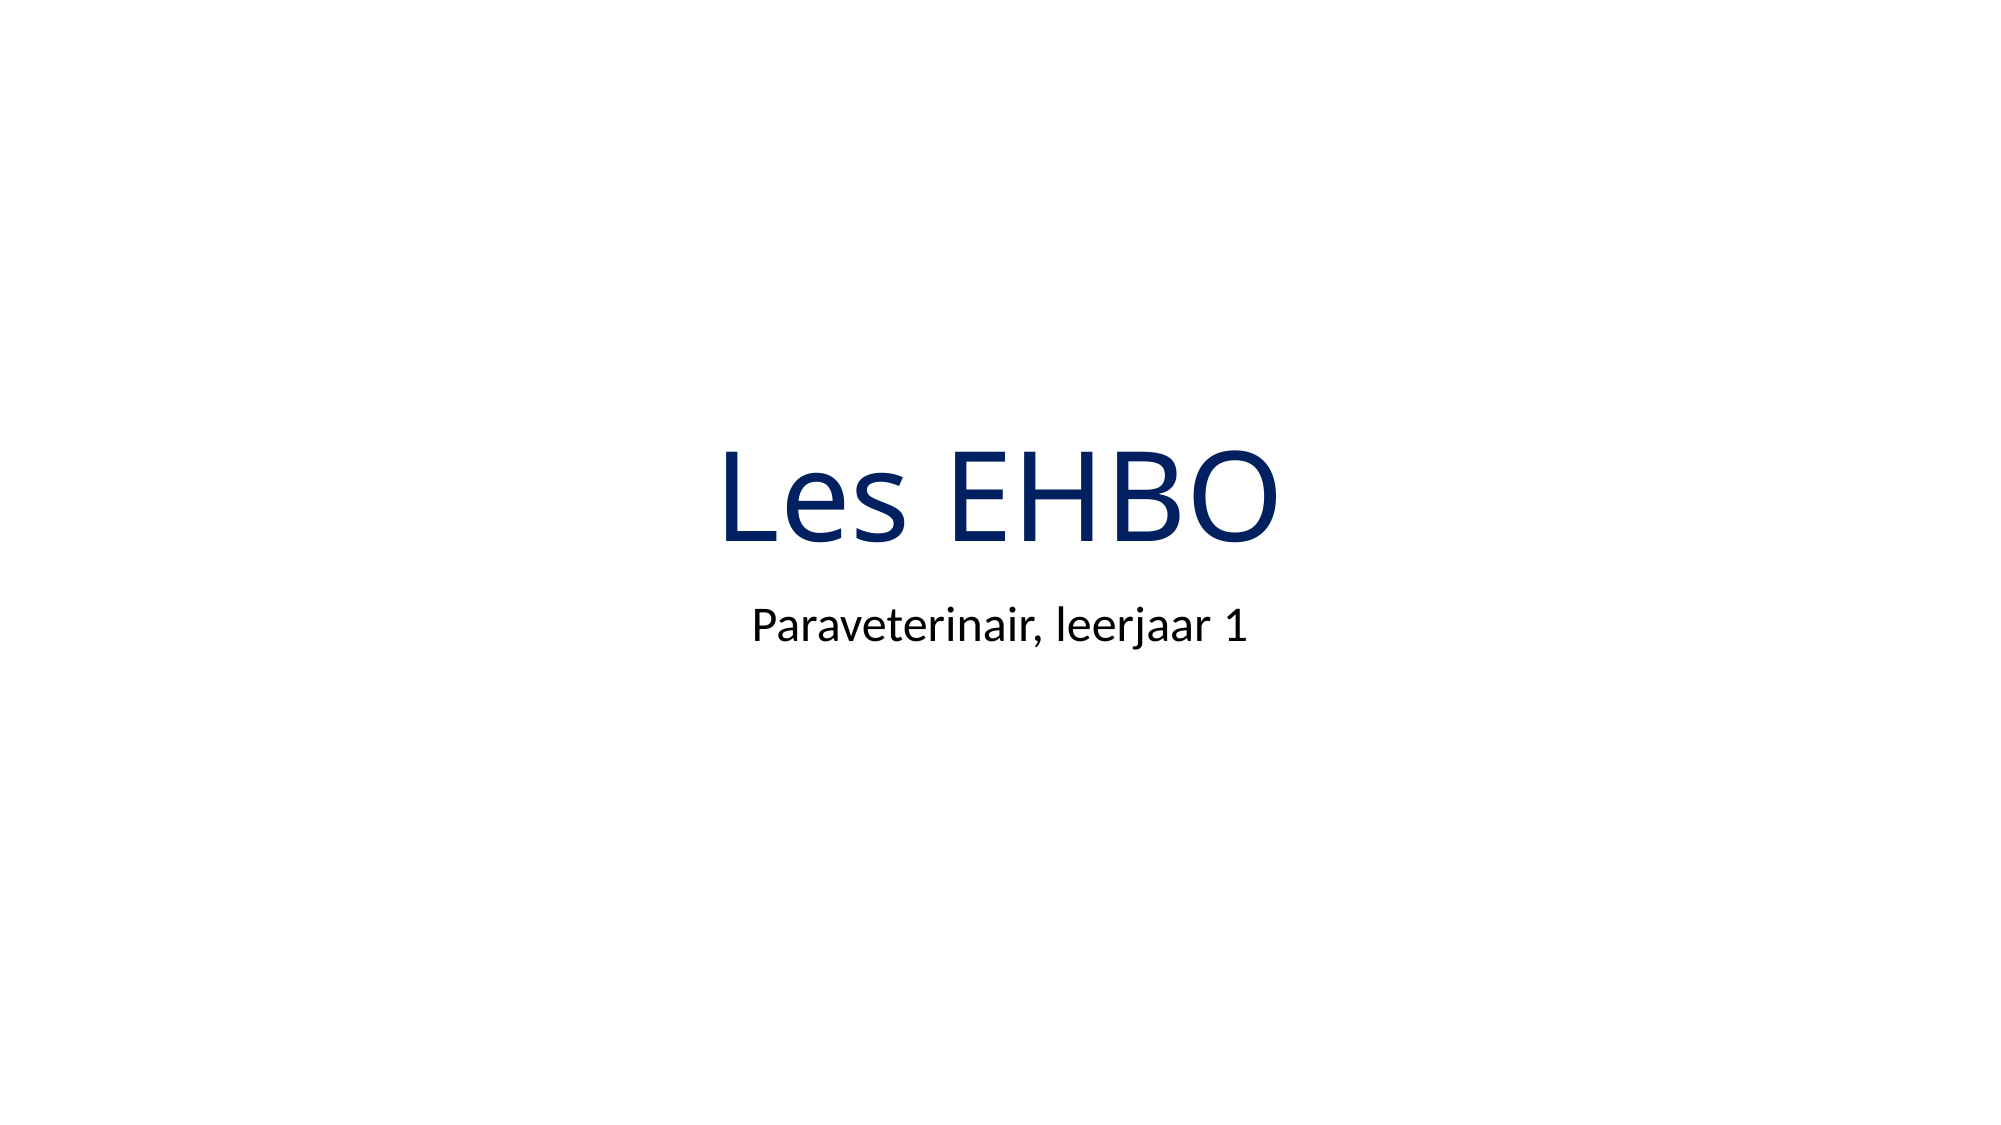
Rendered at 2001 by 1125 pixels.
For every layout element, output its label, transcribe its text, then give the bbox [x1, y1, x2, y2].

subtitle Paraveterinair, leerjaar 1 [249, 590, 1750, 863]
title Les EHBO [249, 184, 1750, 576]
